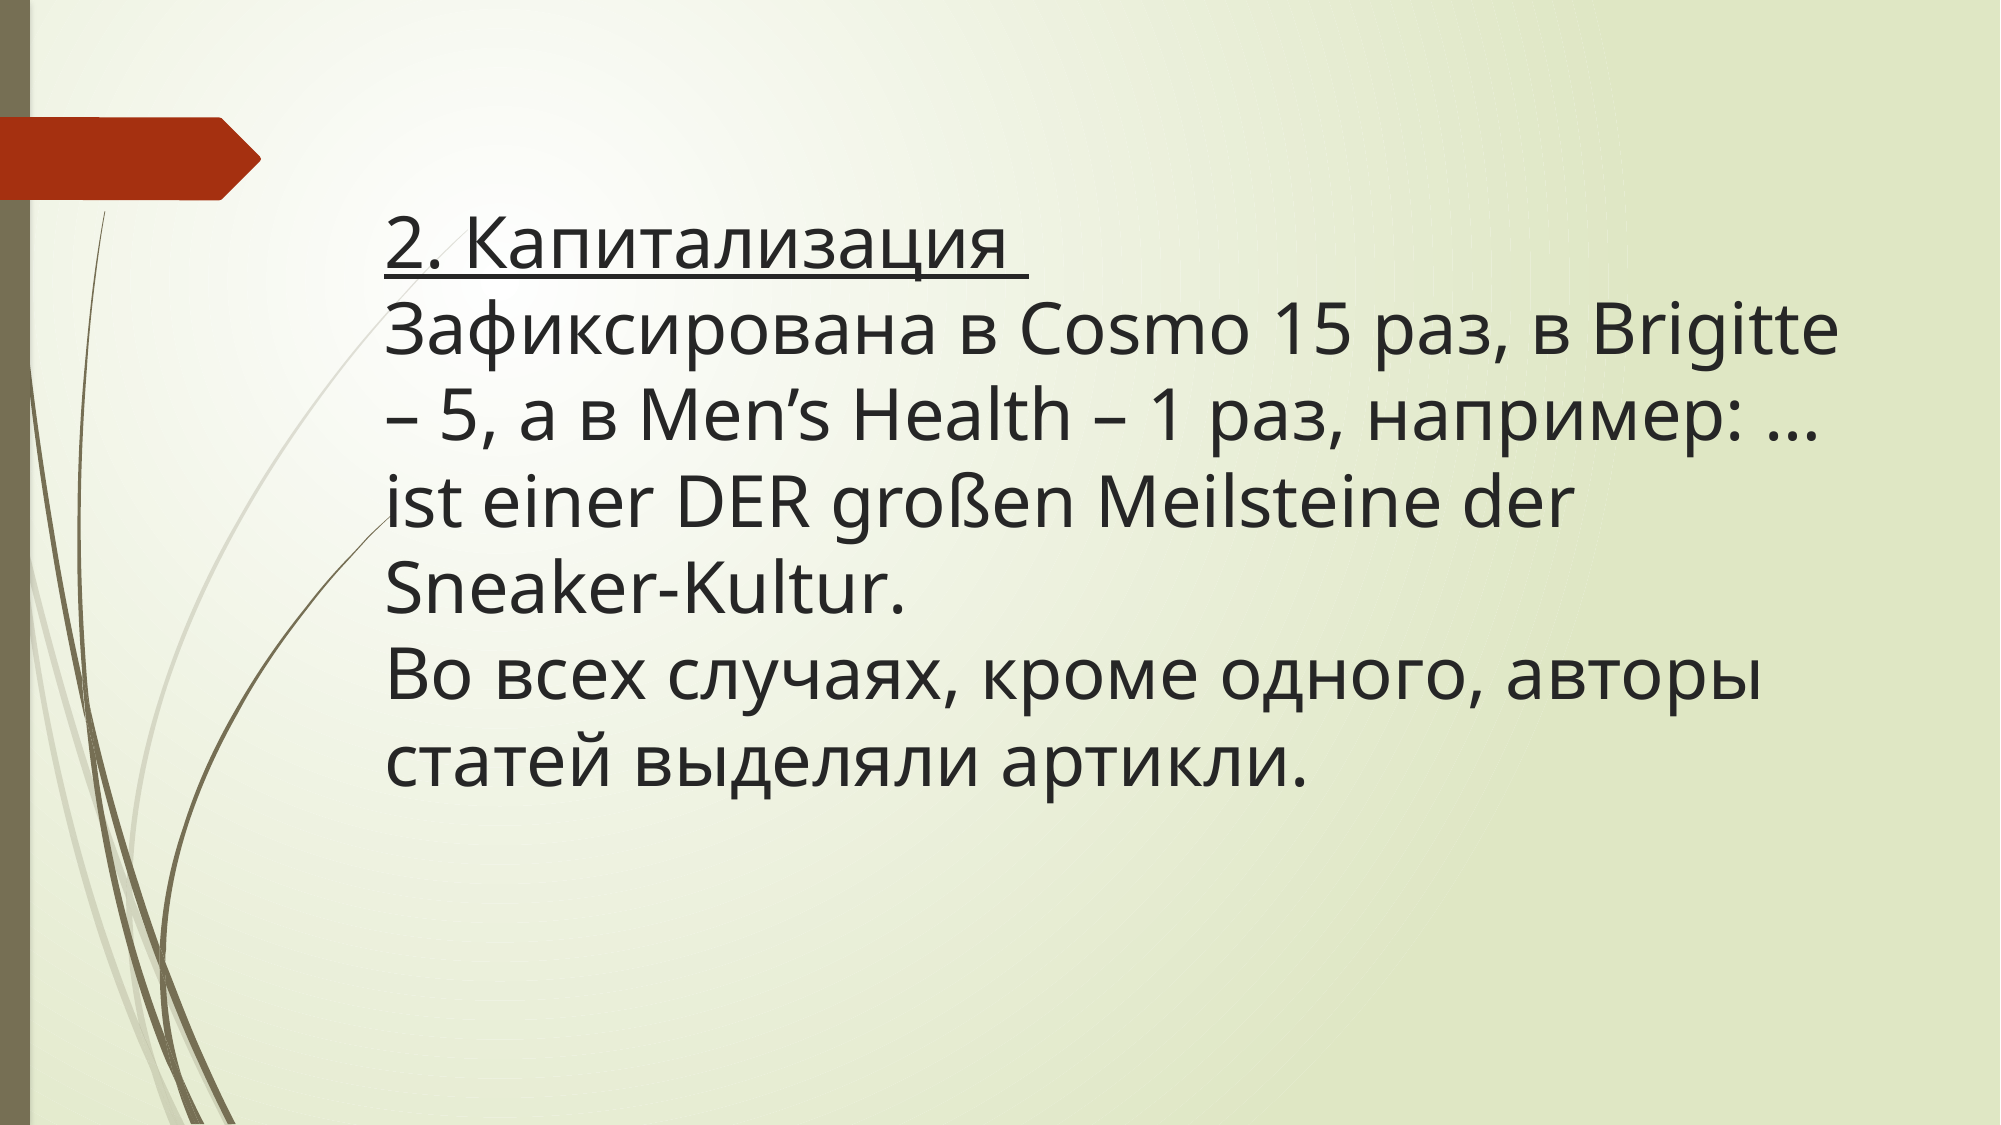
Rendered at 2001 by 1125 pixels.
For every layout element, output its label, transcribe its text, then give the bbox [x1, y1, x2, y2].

title 2. Капитализация Зафиксирована в Cosmo 15 раз, в Brigitte – 5, а в Men’s Health – 1 раз, например: …ist einer DER großen Meilsteine der Sneaker-Kultur. Во всех случаях, кроме одного, авторы статей выделяли артикли. [369, 102, 1888, 989]
